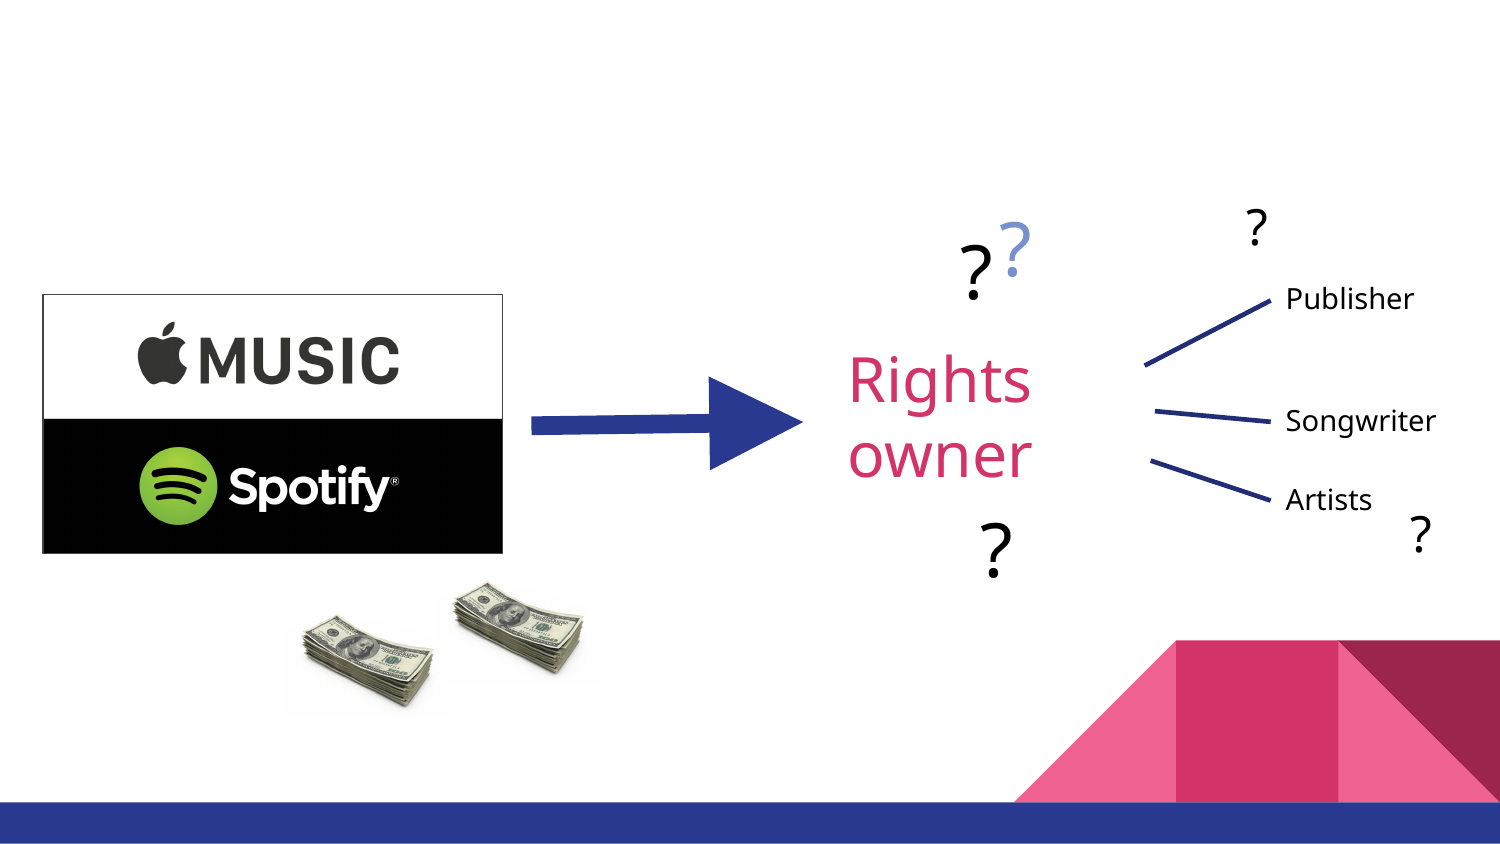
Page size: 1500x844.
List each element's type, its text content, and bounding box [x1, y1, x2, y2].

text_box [1144, 300, 1271, 366]
text_box ? [965, 487, 1043, 603]
picture [285, 569, 602, 718]
text_box Rights owner [832, 324, 1214, 500]
text_box ? [1395, 487, 1473, 603]
text_box ? [1231, 180, 1309, 296]
text_box Artists [1270, 465, 1457, 536]
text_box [1154, 410, 1271, 423]
text_box ? [985, 186, 1062, 302]
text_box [531, 421, 804, 426]
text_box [1150, 460, 1271, 501]
picture [43, 294, 502, 553]
text_box Songwriter [1270, 387, 1457, 457]
text_box ? [945, 209, 1023, 325]
text_box Publisher [1270, 265, 1457, 336]
